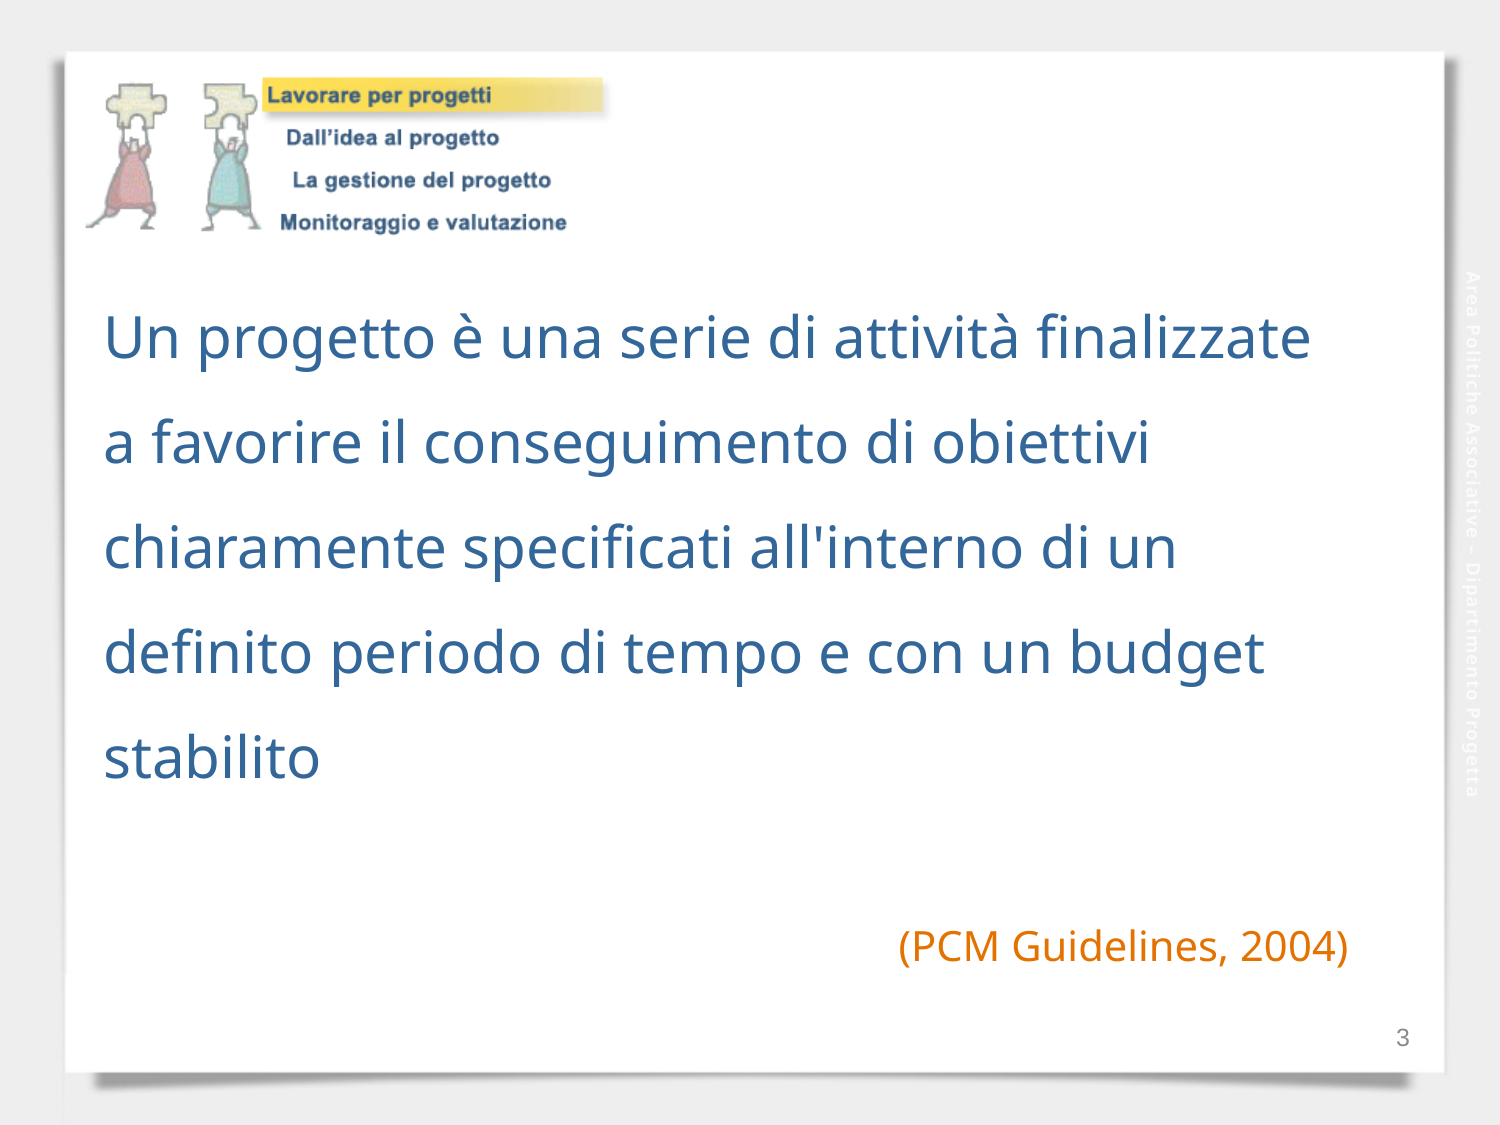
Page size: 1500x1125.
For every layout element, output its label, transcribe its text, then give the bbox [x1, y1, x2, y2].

picture [0, 0, 1500, 1125]
slide_number 3 [1074, 1011, 1425, 1072]
text_box Un progetto è una serie di attività finalizzate a favorire il conseguimento di obiettivi chiaramente specificati all'interno di un definito periodo di tempo e con un budget stabilito (PCM Guidelines, 2004) [88, 257, 1364, 978]
